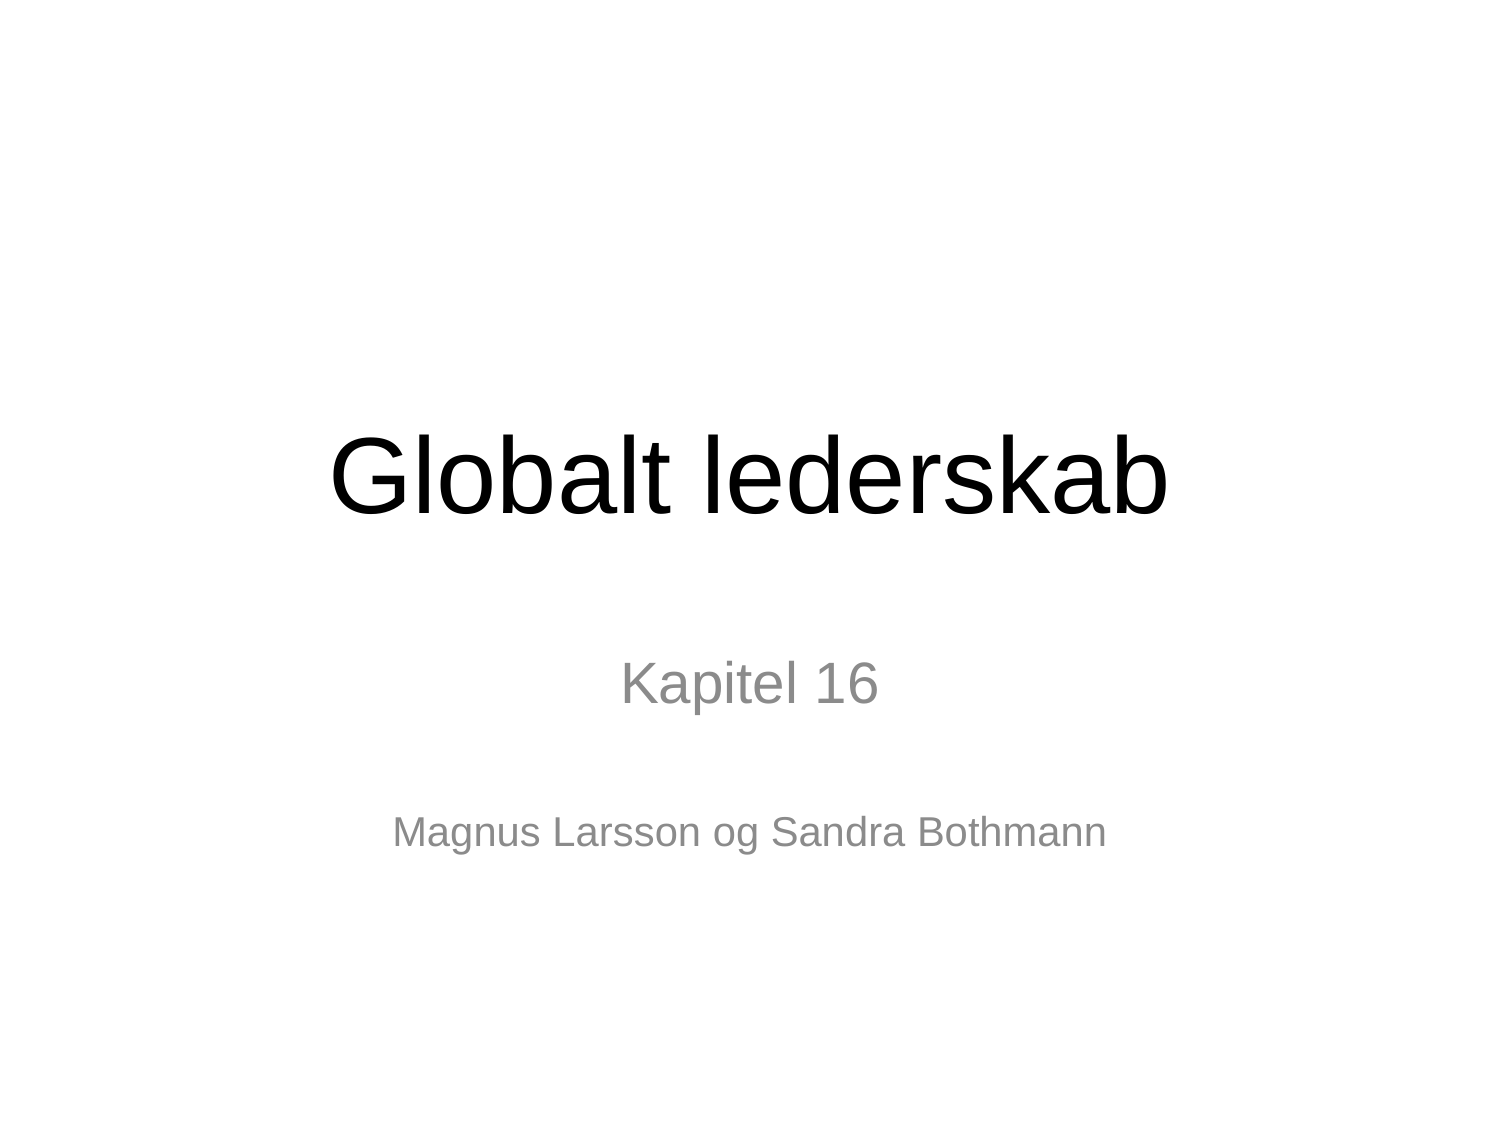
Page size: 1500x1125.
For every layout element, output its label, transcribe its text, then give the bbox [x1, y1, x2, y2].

title Globalt lederskab [112, 349, 1388, 591]
subtitle Kapitel 16 Magnus Larsson og Sandra Bothmann [225, 637, 1275, 925]
